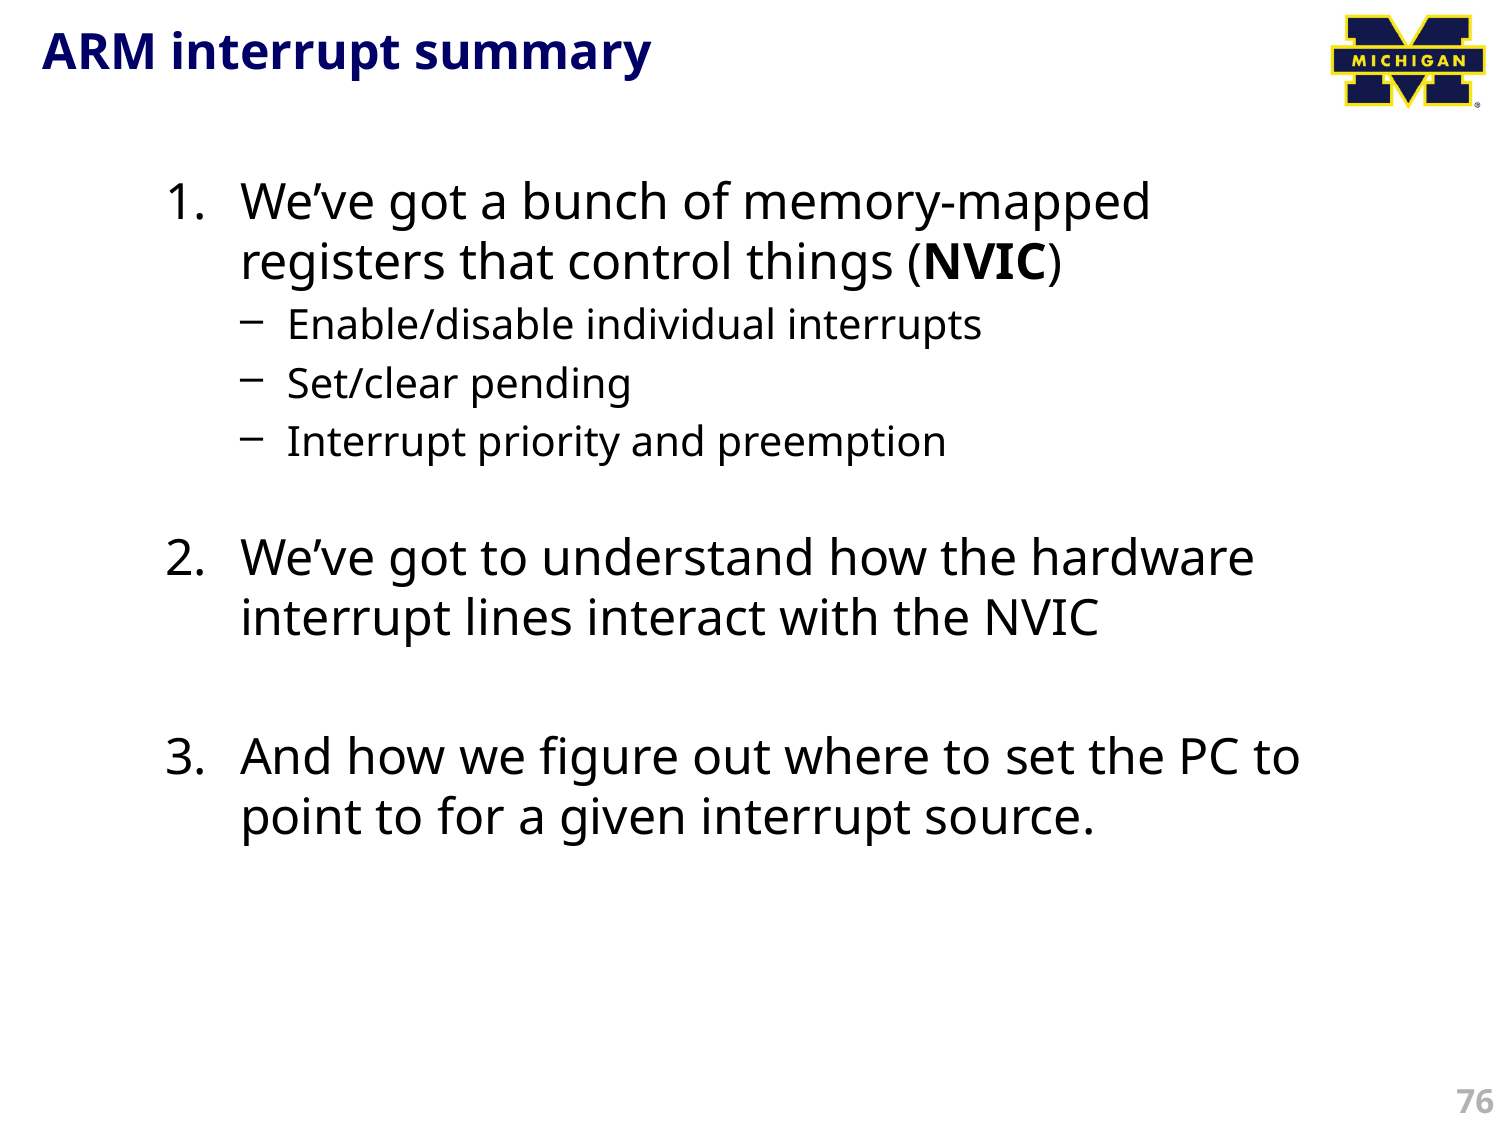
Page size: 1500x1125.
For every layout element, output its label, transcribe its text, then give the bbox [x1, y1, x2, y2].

title ARM interrupt summary [27, 12, 1485, 163]
list We’ve got a bunch of memory-mapped registers that control things (NVIC) Enable/disable individual interrupts Set/clear pending Interrupt priority and preemption We’ve got to understand how the hardware interrupt lines interact with the NVIC And how we figure out where to set the PC to point to for a given interrupt source. [149, 162, 1351, 963]
slide_number 76 [1034, 1072, 1500, 1125]
